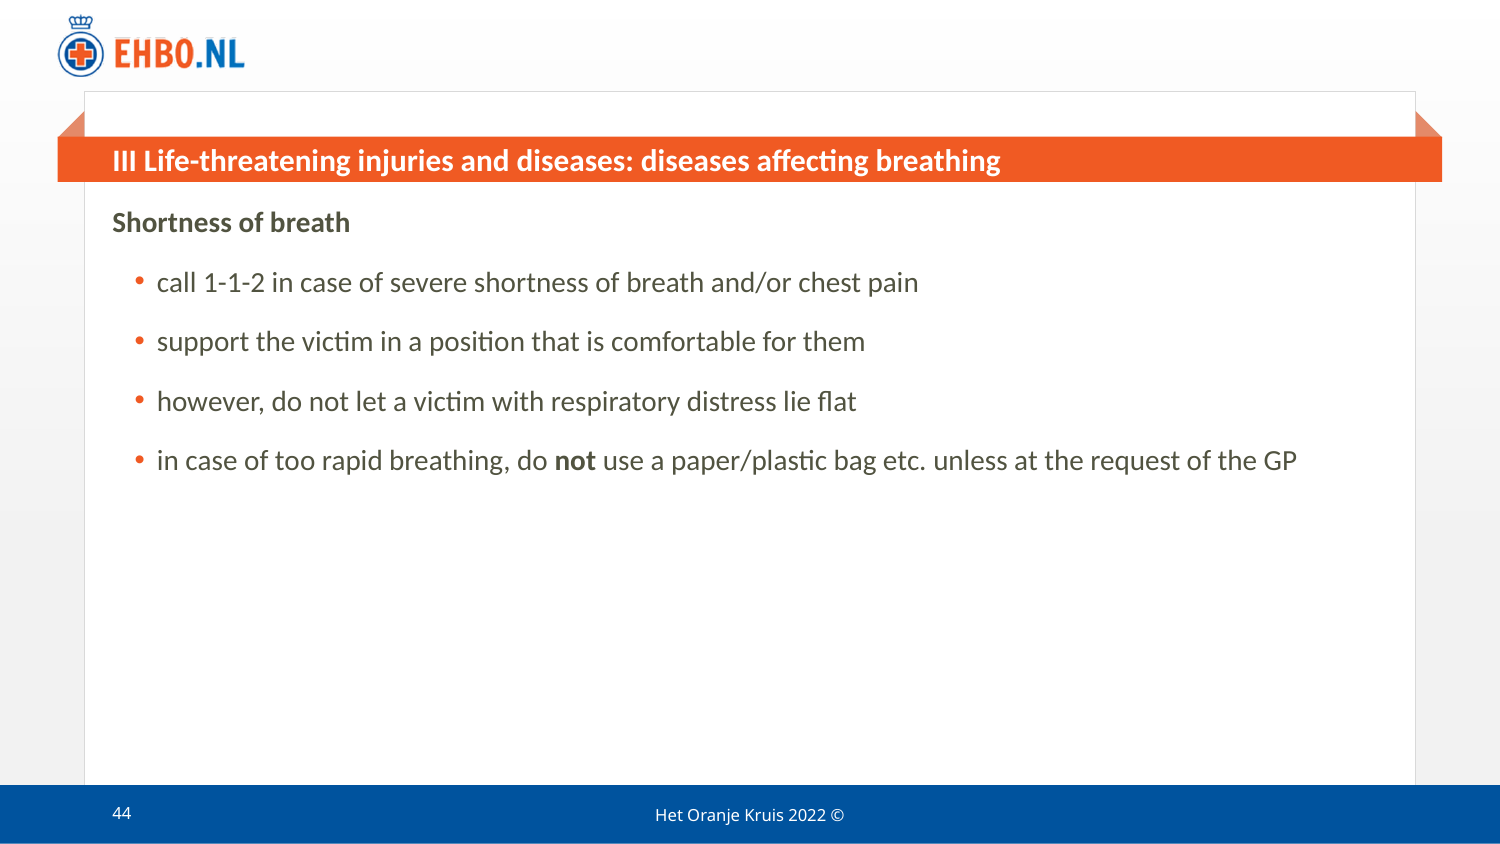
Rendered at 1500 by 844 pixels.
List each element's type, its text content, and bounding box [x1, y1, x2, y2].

footer Het Oranje Kruis 2022 © [512, 793, 988, 836]
slide_number 44 [112, 793, 349, 836]
title III Life-threatening injuries and diseases: diseases affecting breathing [112, 136, 1223, 182]
list Shortness of breath call 1-1-2 in case of severe shortness of breath and/or chest pain support the victim in a position that is comfortable for them however, do not let a victim with respiratory distress lie flat in case of too rapid breathing, do not use a paper/plastic bag etc. unless at the request of the GP [112, 182, 1416, 768]
text_box [67, 36, 243, 58]
